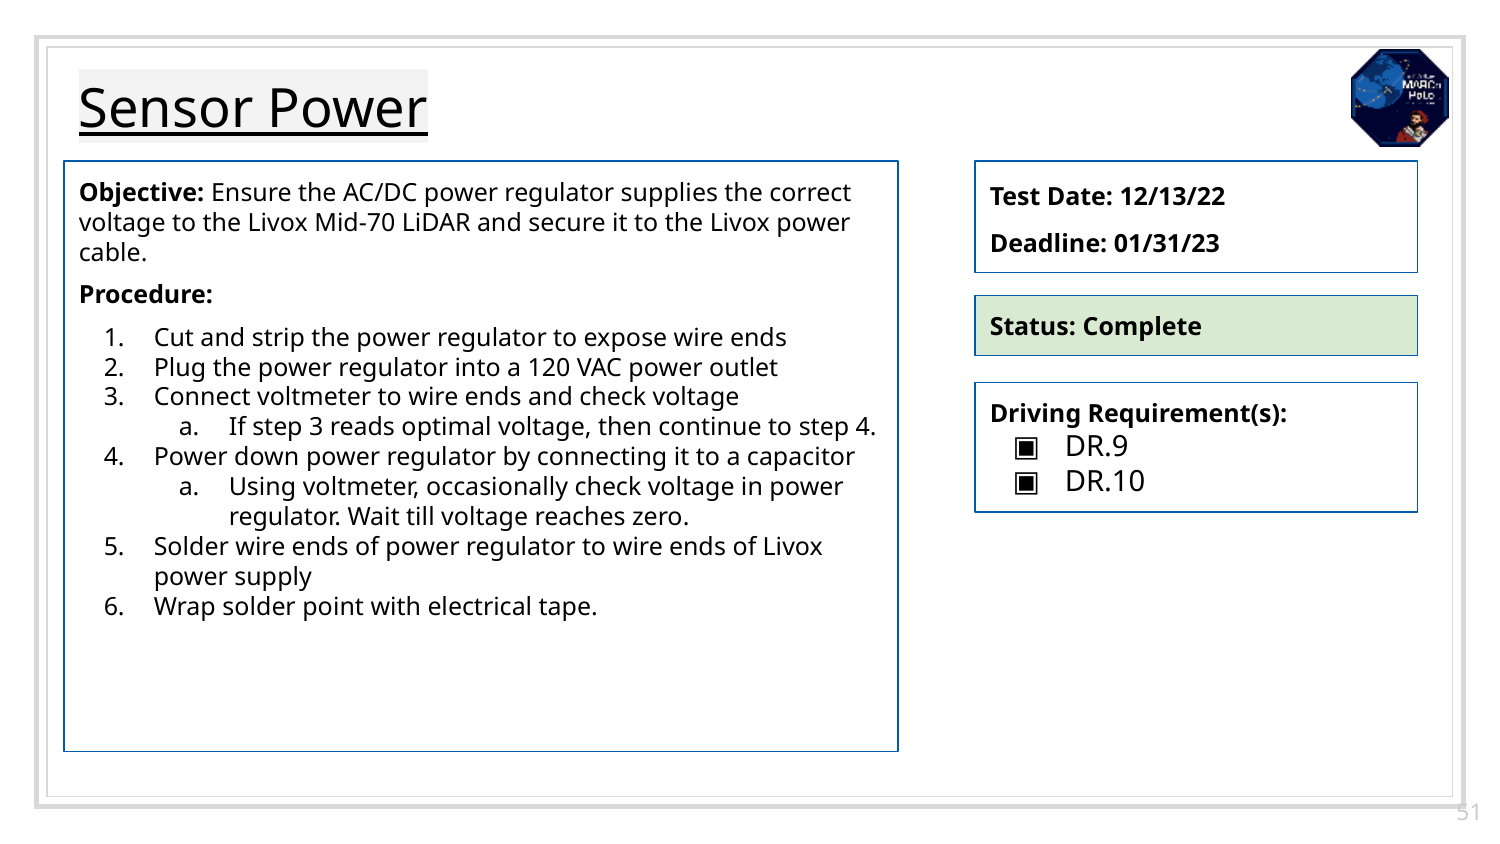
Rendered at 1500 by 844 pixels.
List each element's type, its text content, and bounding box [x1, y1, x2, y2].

picture [1351, 49, 1449, 147]
text_box Test Date: 12/13/22 Deadline: 01/31/23 [974, 161, 1418, 273]
text_box Driving Requirement(s): DR.9 DR.10 [974, 382, 1418, 513]
slide_number 51 [1439, 802, 1500, 844]
list Objective: Ensure the AC/DC power regulator supplies the correct voltage to the Livox Mid-70 LiDAR and secure it to the Livox power cable. Procedure: Cut and strip the power regulator to expose wire ends Plug the power regulator into a 120 VAC power outlet Connect voltmeter to wire ends and check voltage If step 3 reads optimal voltage, then continue to step 4. Power down power regulator by connecting it to a capacitor Using voltmeter, occasionally check voltage in power regulator. Wait till voltage reaches zero. Solder wire ends of power regulator to wire ends of Livox power supply Wrap solder point with electrical tape. [63, 161, 899, 752]
title Sensor Power [63, 42, 1437, 169]
text_box Status: Complete [974, 295, 1418, 356]
